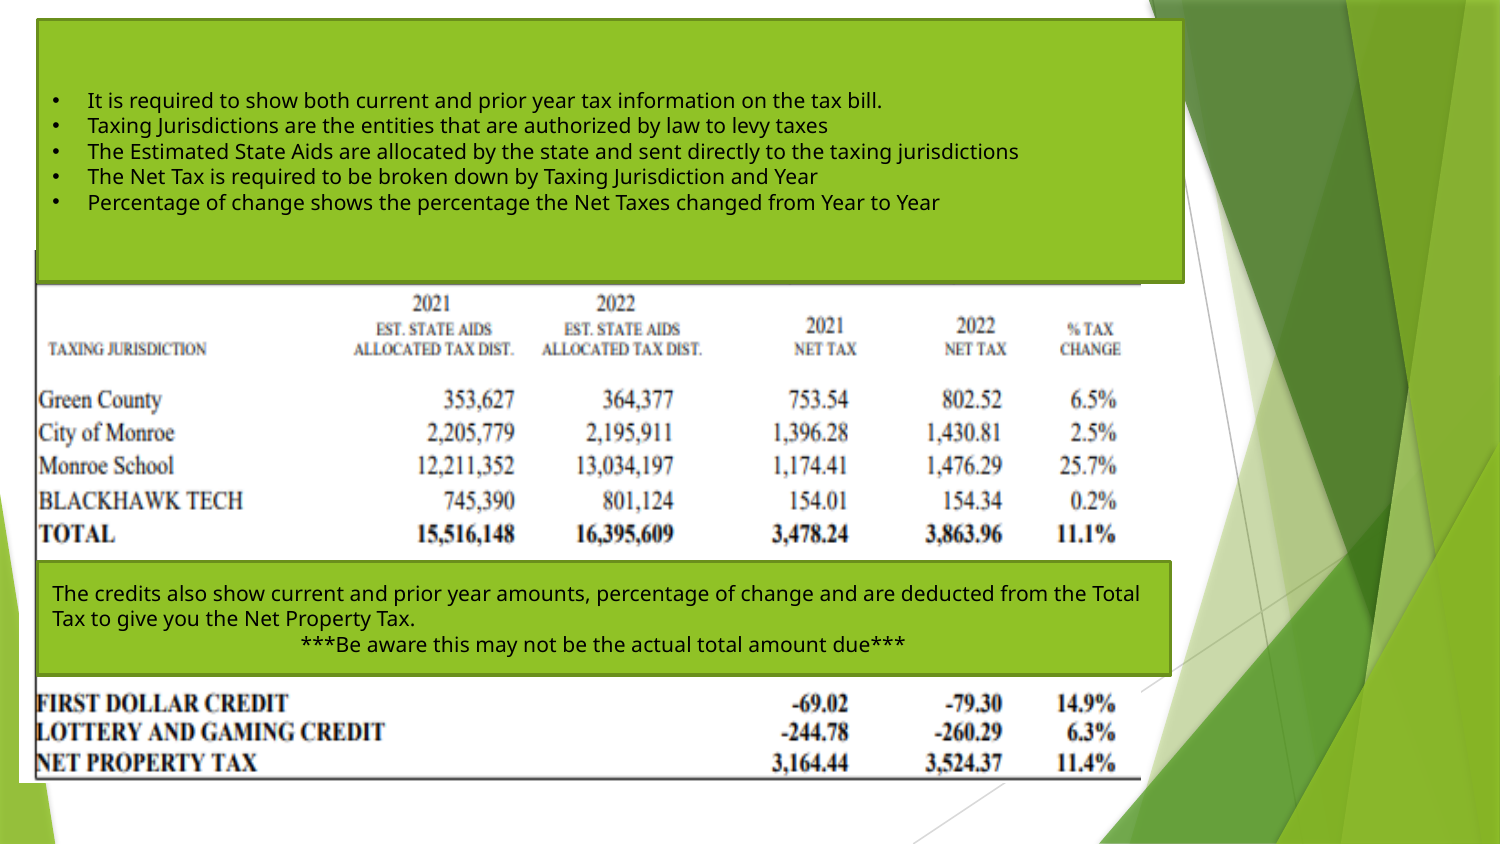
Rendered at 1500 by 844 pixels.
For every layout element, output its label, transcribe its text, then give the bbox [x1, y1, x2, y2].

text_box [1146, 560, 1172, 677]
text_box It is required to show both current and prior year tax information on the tax bill. Taxing Jurisdictions are the entities that are authorized by law to levy taxes The Estimated State Aids are allocated by the state and sent directly to the taxing jurisdictions The Net Tax is required to be broken down by Taxing Jurisdiction and Year Percentage of change shows the percentage the Net Taxes changed from Year to Year [36, 18, 1185, 284]
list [18, 249, 1142, 784]
